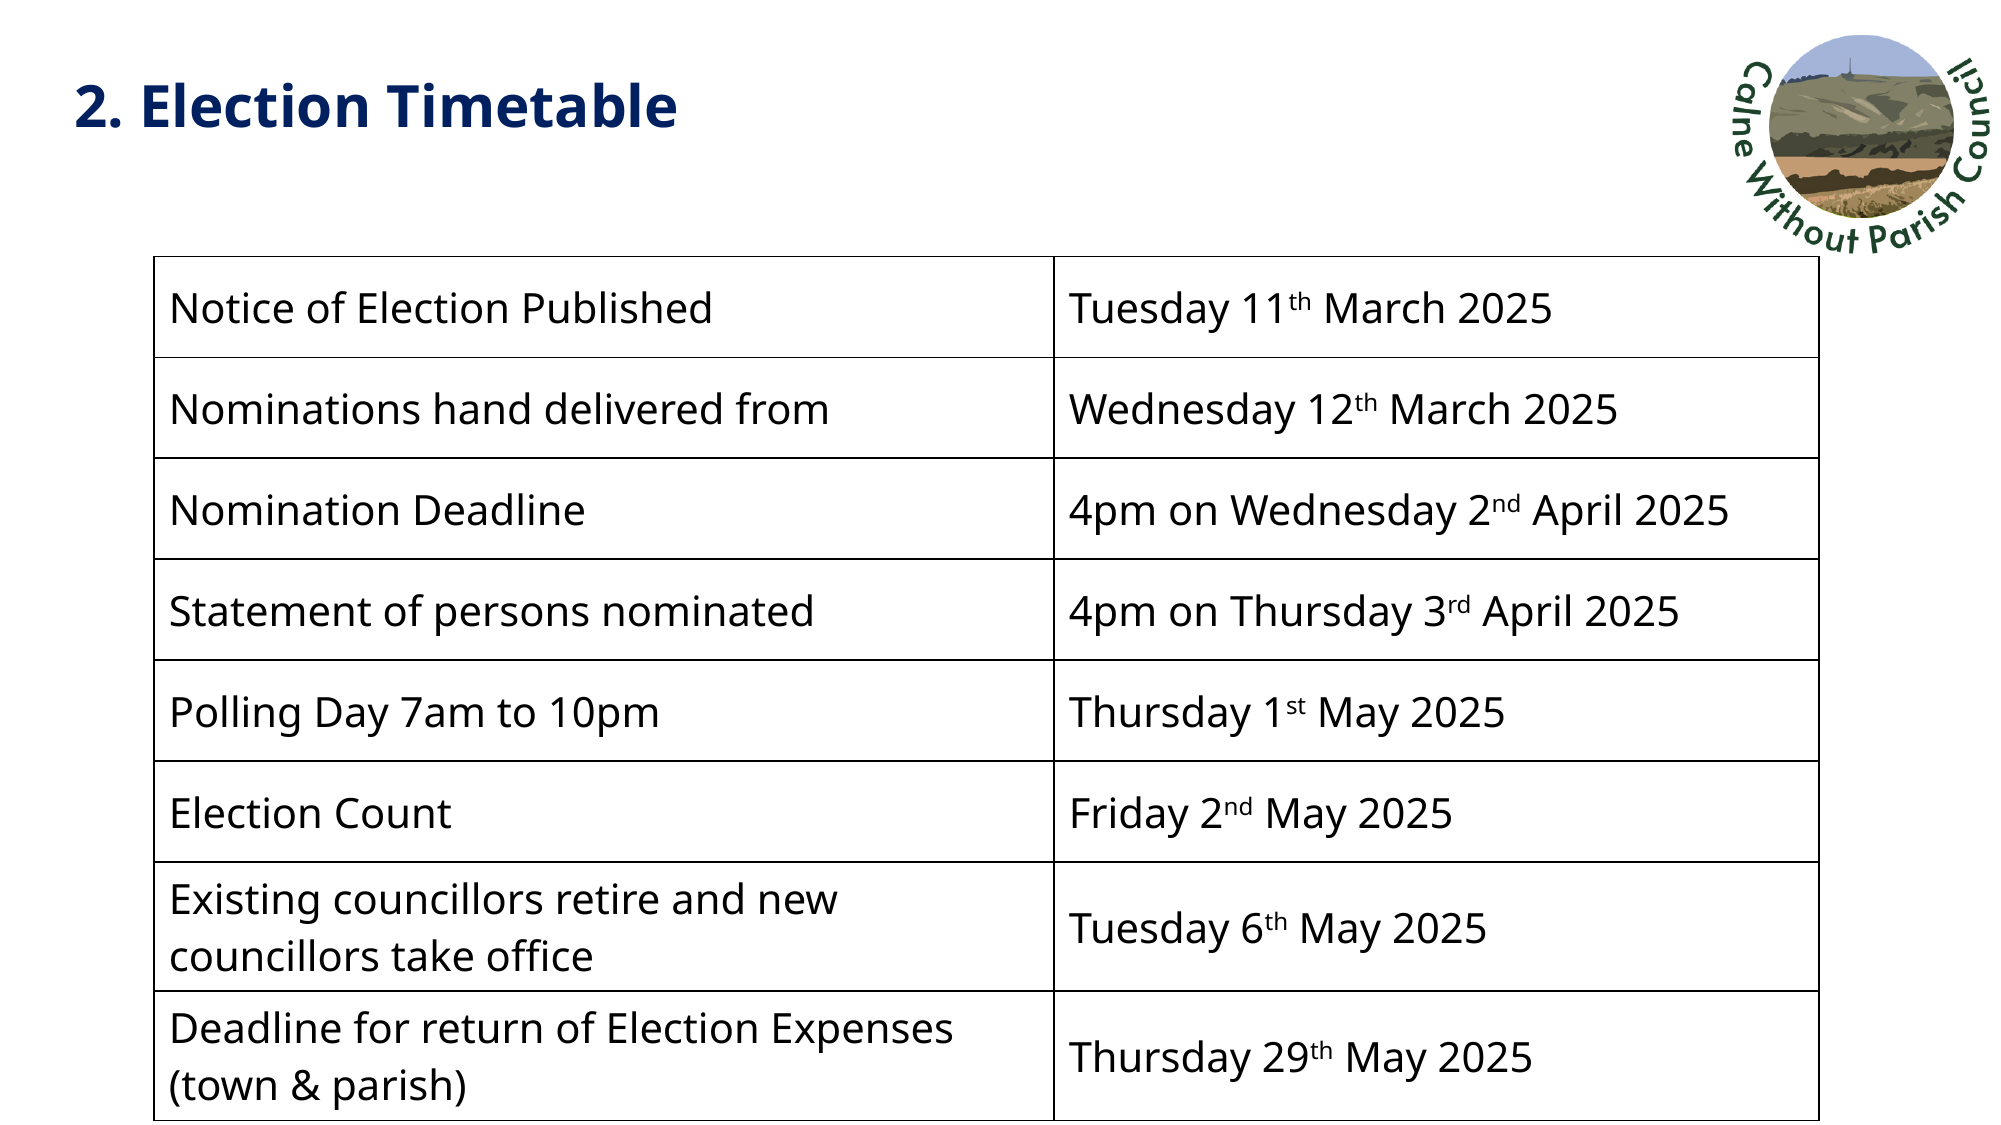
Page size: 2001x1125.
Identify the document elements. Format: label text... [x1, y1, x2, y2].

table_cell Thursday 29th May 2025 [1055, 992, 1818, 1120]
table_cell Wednesday 12th March 2025 [1055, 358, 1818, 457]
table_cell Thursday 1st May 2025 [1055, 661, 1818, 760]
table_cell 4pm on Wednesday 2nd April 2025 [1055, 459, 1818, 558]
table_cell Existing councillors retire and new councillors take office [155, 863, 1053, 990]
table_cell Statement of persons nominated [155, 560, 1053, 659]
table_cell Election Count [155, 762, 1053, 861]
table_cell Tuesday 6th May 2025 [1055, 863, 1818, 990]
picture [1719, 6, 2000, 270]
table_cell Nominations hand delivered from [155, 358, 1053, 457]
table_cell Deadline for return of Election Expenses (town & parish) [155, 992, 1053, 1120]
table_header Notice of Election Published [155, 257, 1053, 357]
table_cell Polling Day 7am to 10pm [155, 661, 1053, 760]
table_header Tuesday 11th March 2025 [1055, 257, 1818, 357]
table_cell Friday 2nd May 2025 [1055, 762, 1818, 861]
table_cell Nomination Deadline [155, 459, 1053, 558]
title 2. Election Timetable [59, 0, 1785, 218]
table_cell 4pm on Thursday 3rd April 2025 [1055, 560, 1818, 659]
